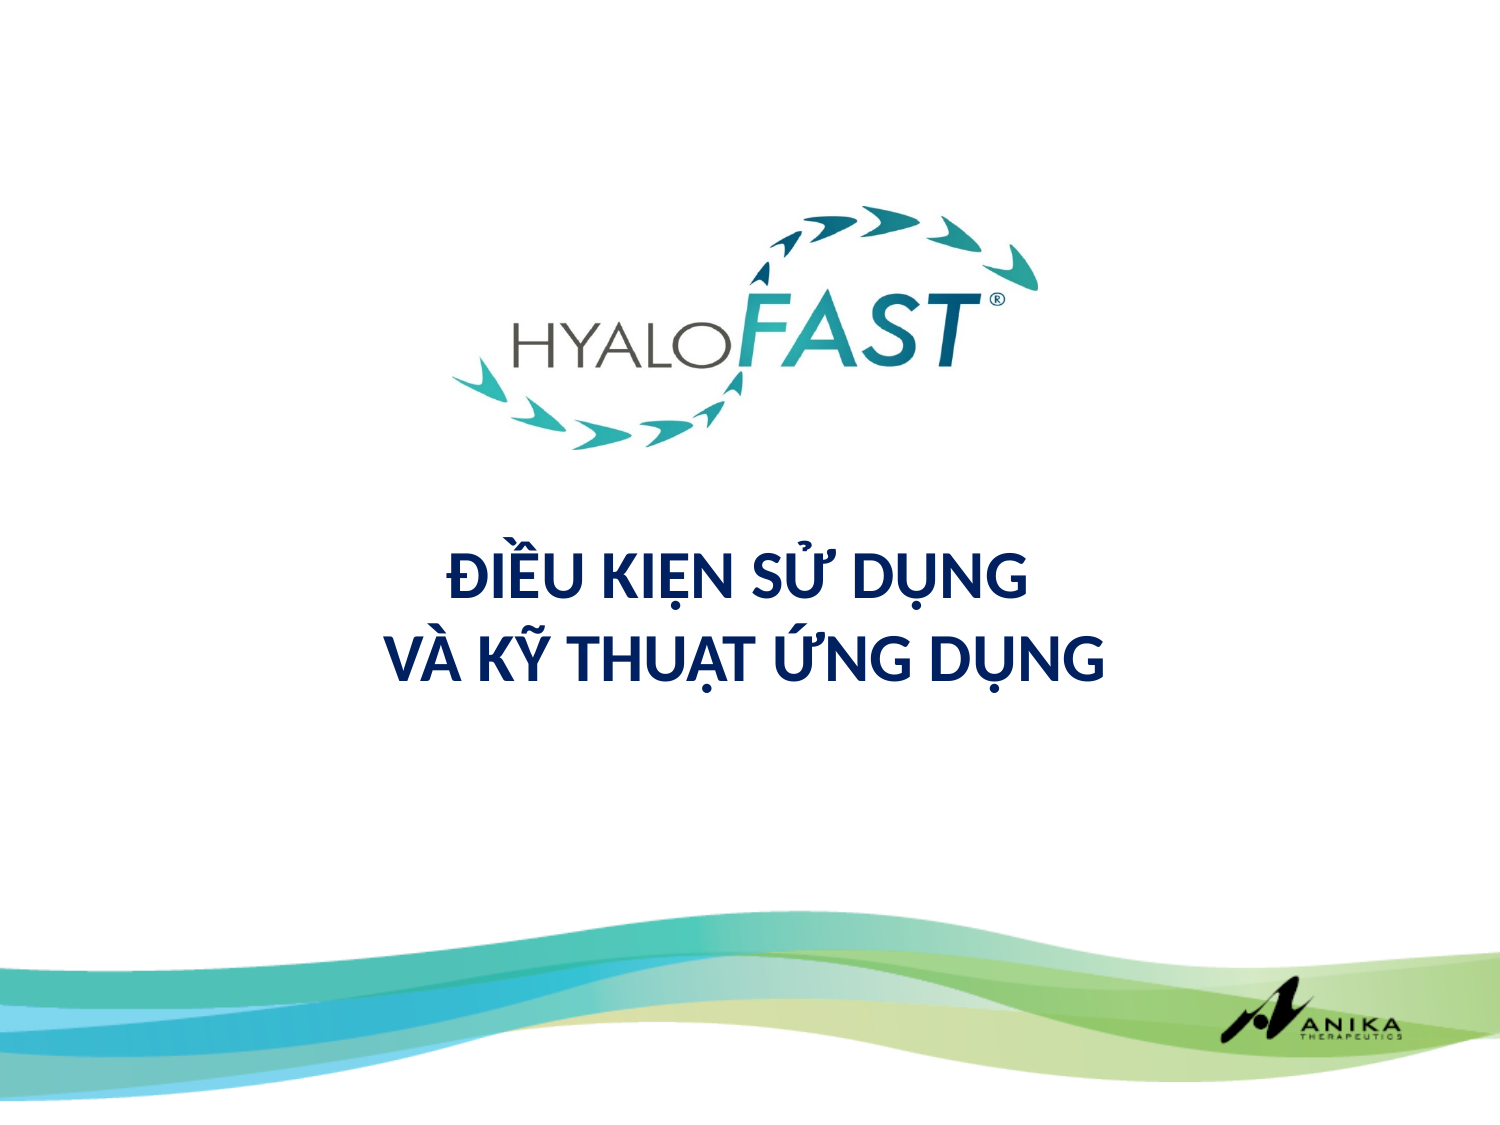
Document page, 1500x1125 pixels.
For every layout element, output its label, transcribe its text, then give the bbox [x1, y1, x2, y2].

picture [0, 0, 1500, 1125]
title ĐIỀU KIỆN SỬ DỤNG VÀ KỸ THUẬT ỨNG DỤNG [243, 522, 1247, 704]
